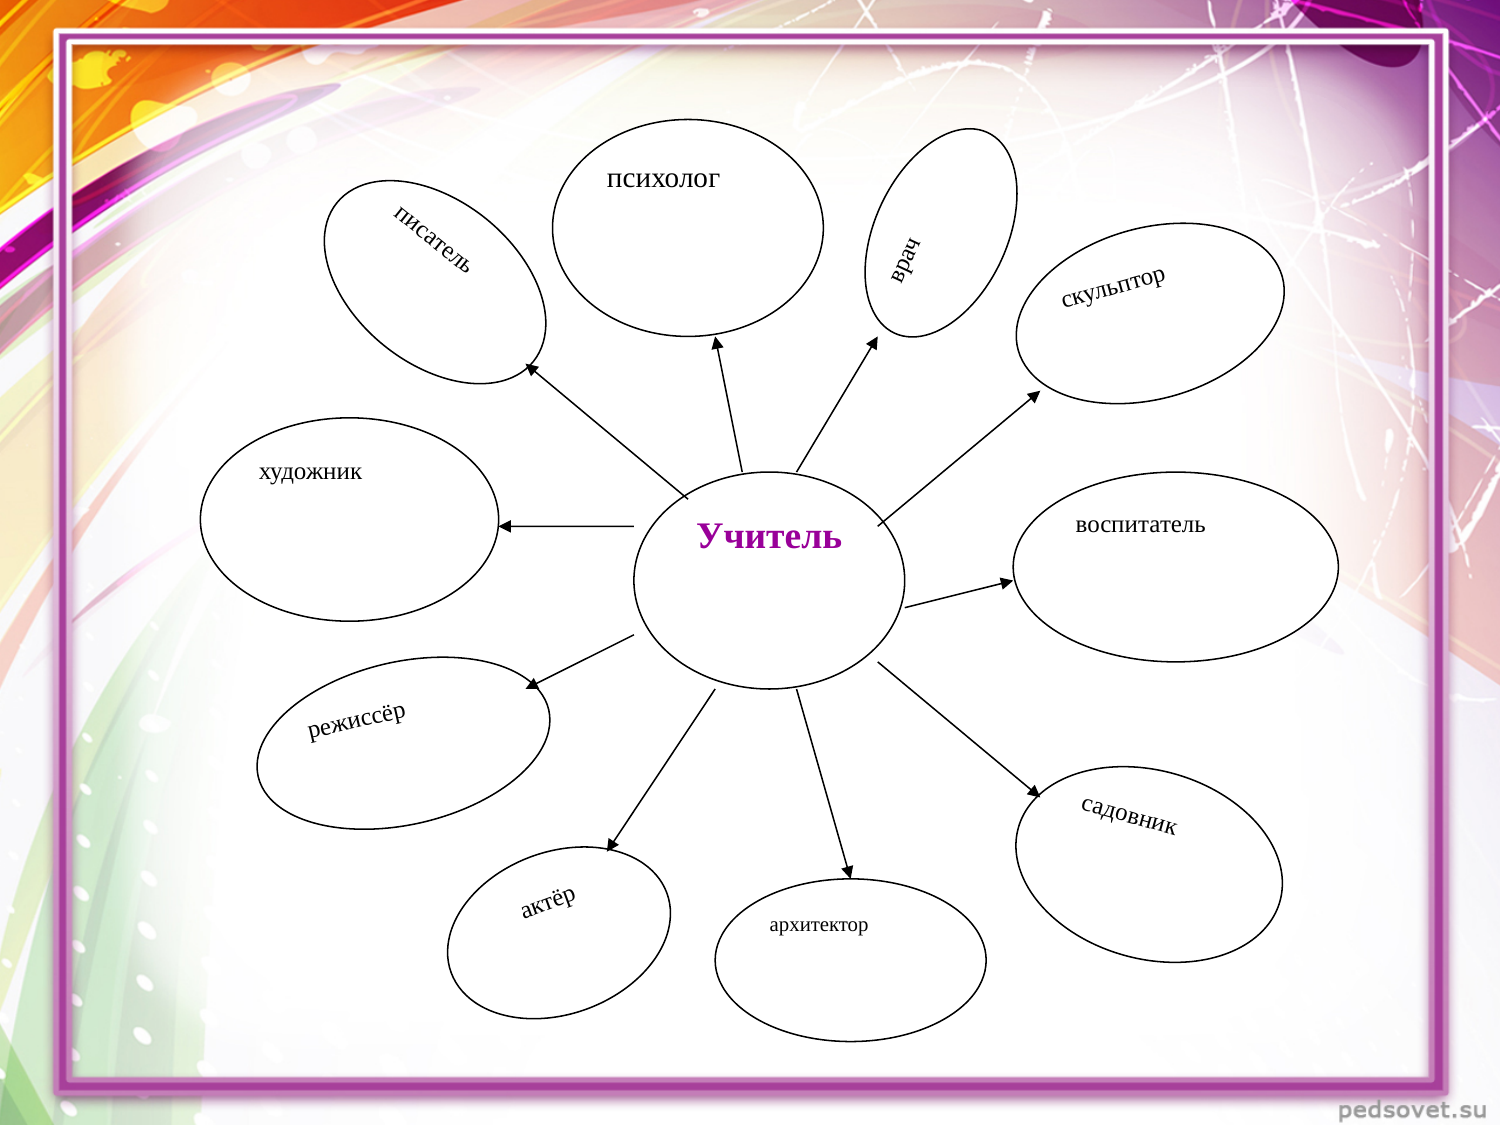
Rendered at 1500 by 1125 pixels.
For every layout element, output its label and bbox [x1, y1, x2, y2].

picture [0, 0, 1500, 1125]
text_box [64, 119, 1447, 1083]
